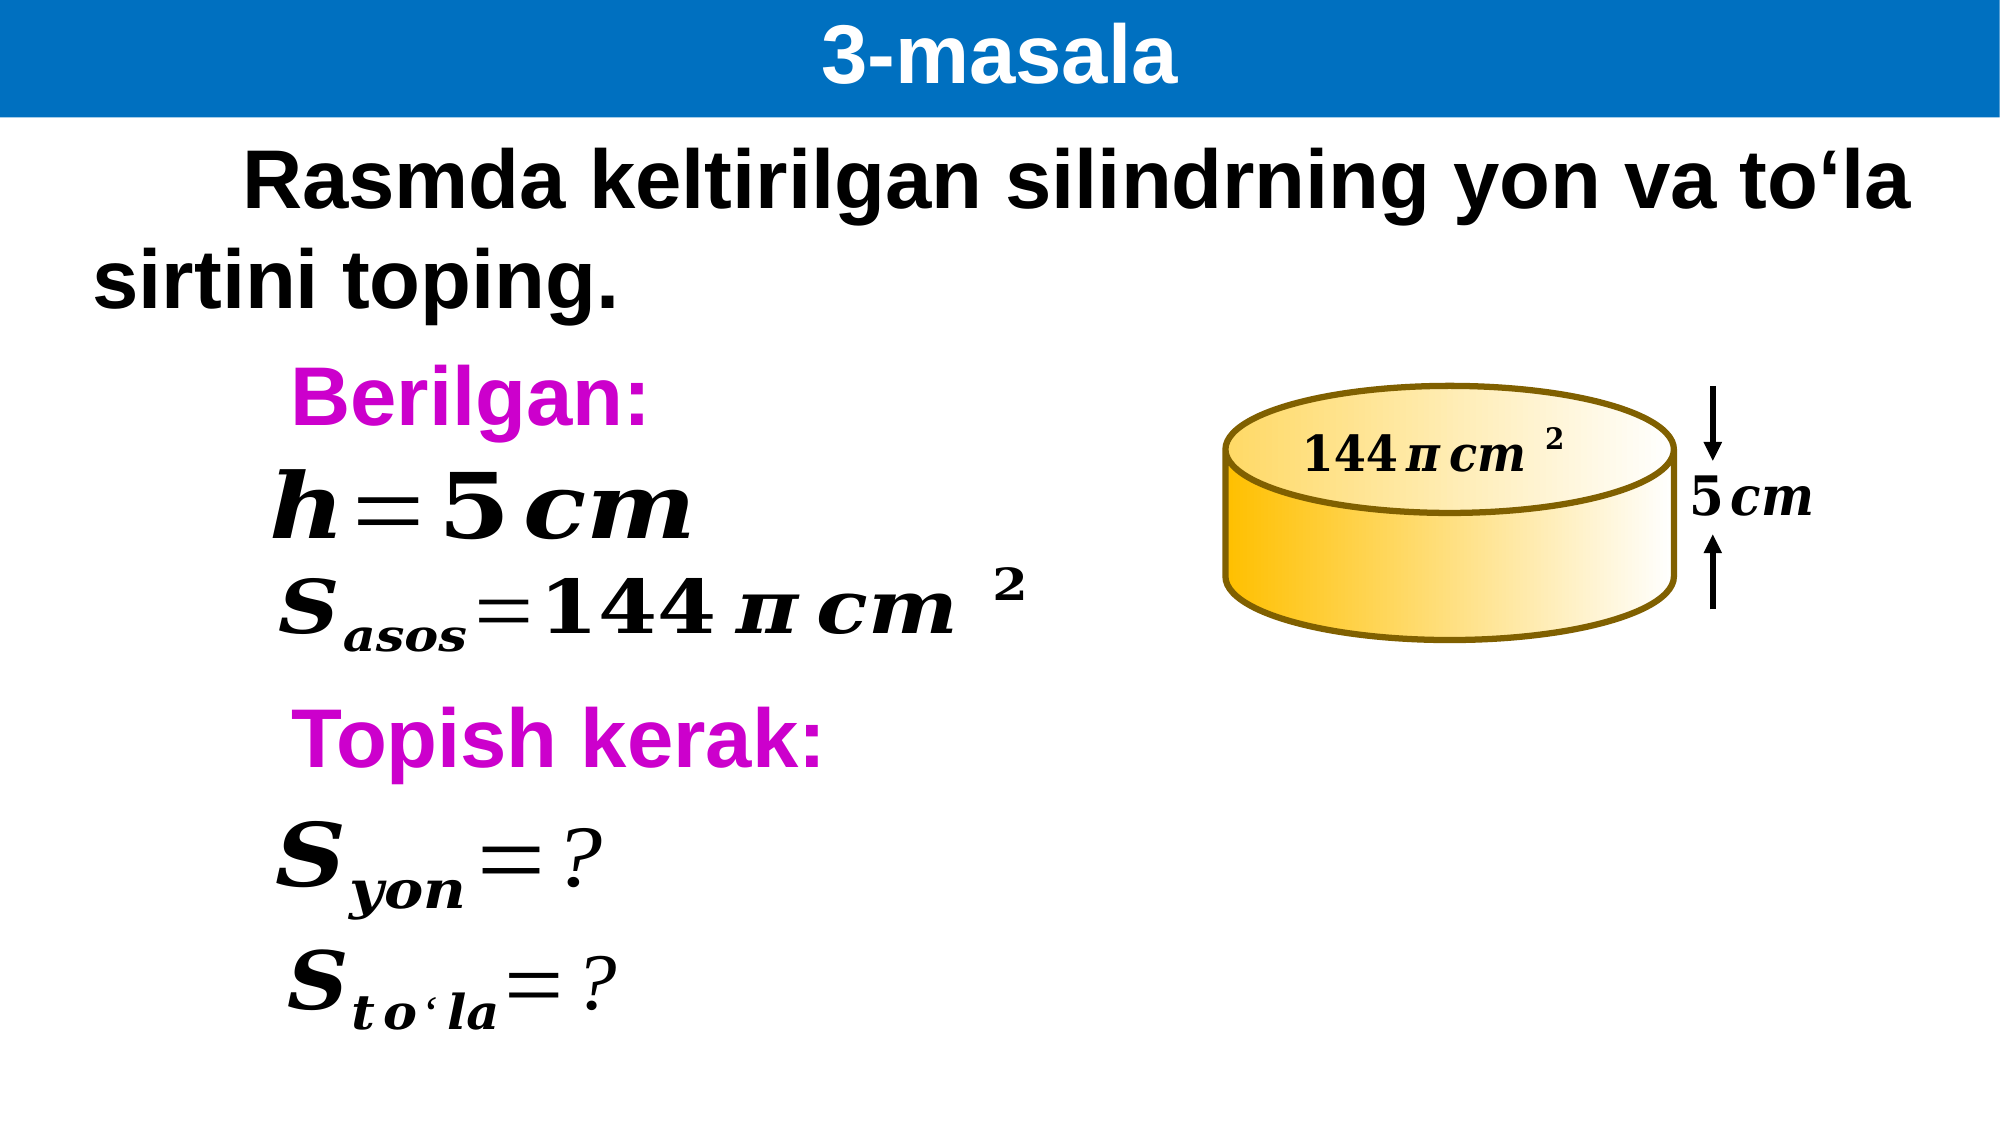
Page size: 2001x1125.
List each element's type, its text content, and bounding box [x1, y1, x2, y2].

text_box 3-masala [0, 0, 2000, 118]
text_box Rasmda keltirilgan silindrning yon va to‘la sirtini toping. [77, 117, 1952, 333]
text_box Berilgan: [275, 334, 667, 450]
text_box Topish kerak: [276, 676, 842, 792]
text_box [1224, 384, 1675, 642]
